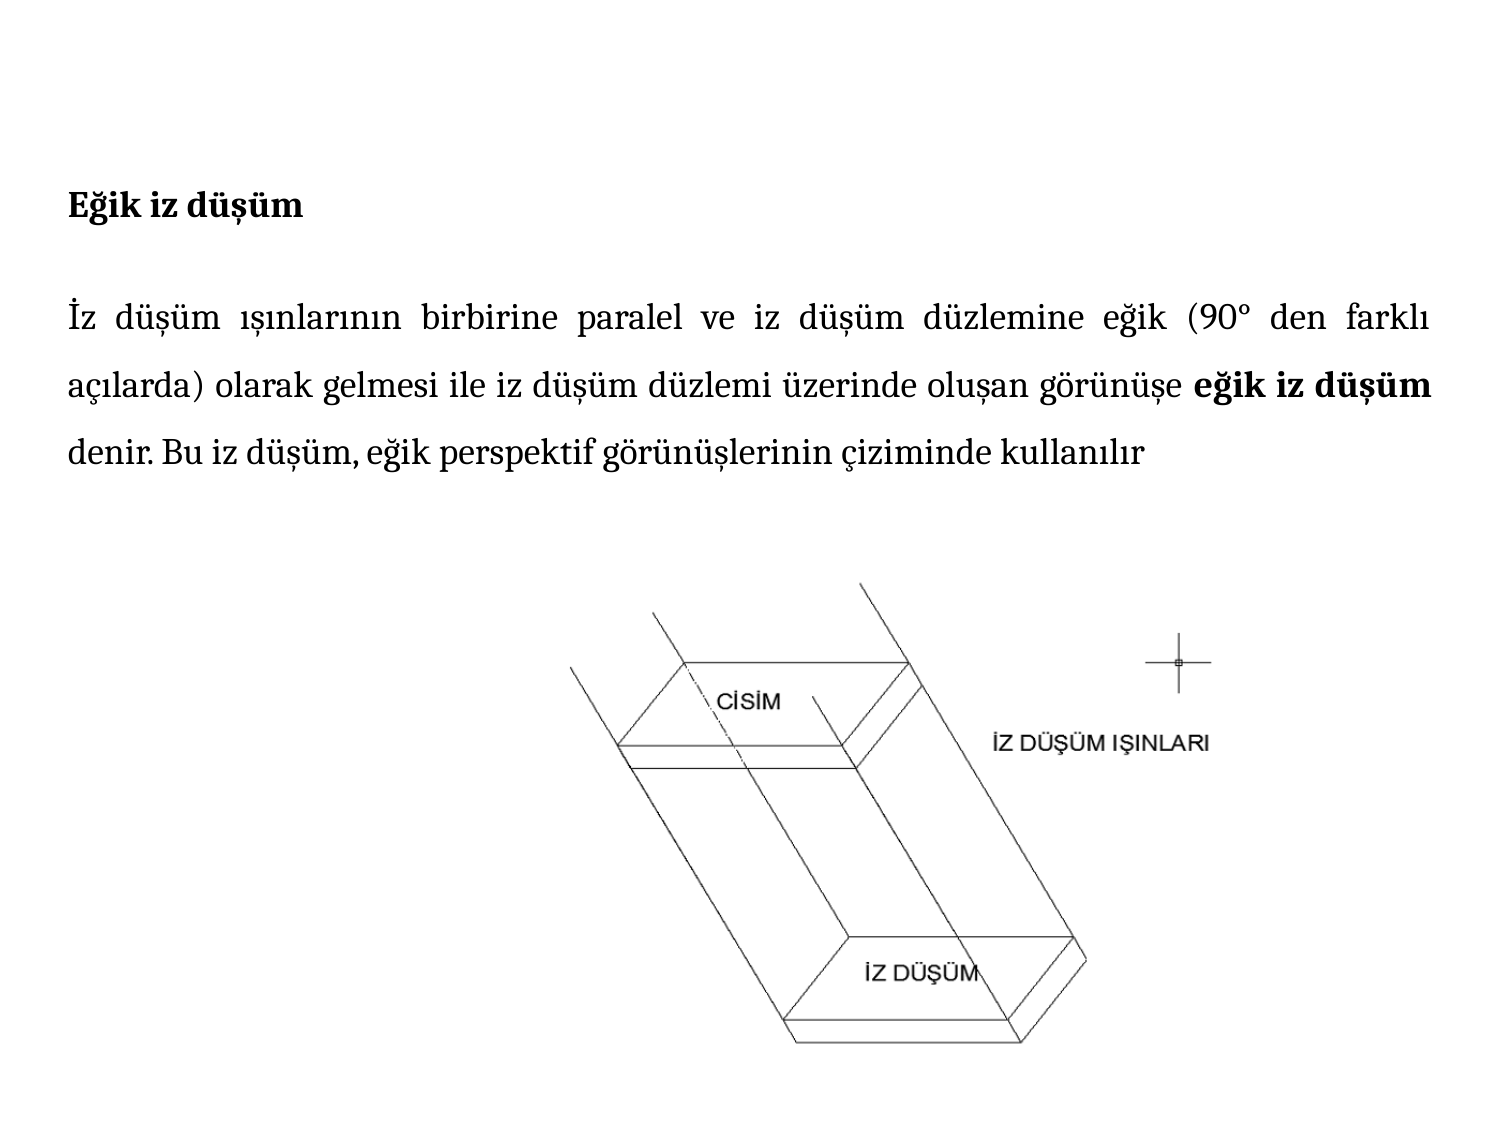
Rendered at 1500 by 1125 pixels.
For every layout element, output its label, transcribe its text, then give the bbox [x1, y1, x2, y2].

text_box Eğik iz düşüm İz düşüm ışınlarının birbirine paralel ve iz düşüm düzlemine eğik (90° den farklı açılarda) olarak gelmesi ile iz düşüm düzlemi üzerinde oluşan görünüşe eğik iz düşüm denir. Bu iz düşüm, eğik perspektif görünüşlerinin çiziminde kullanılır [53, 172, 1447, 480]
picture [525, 573, 1228, 1051]
